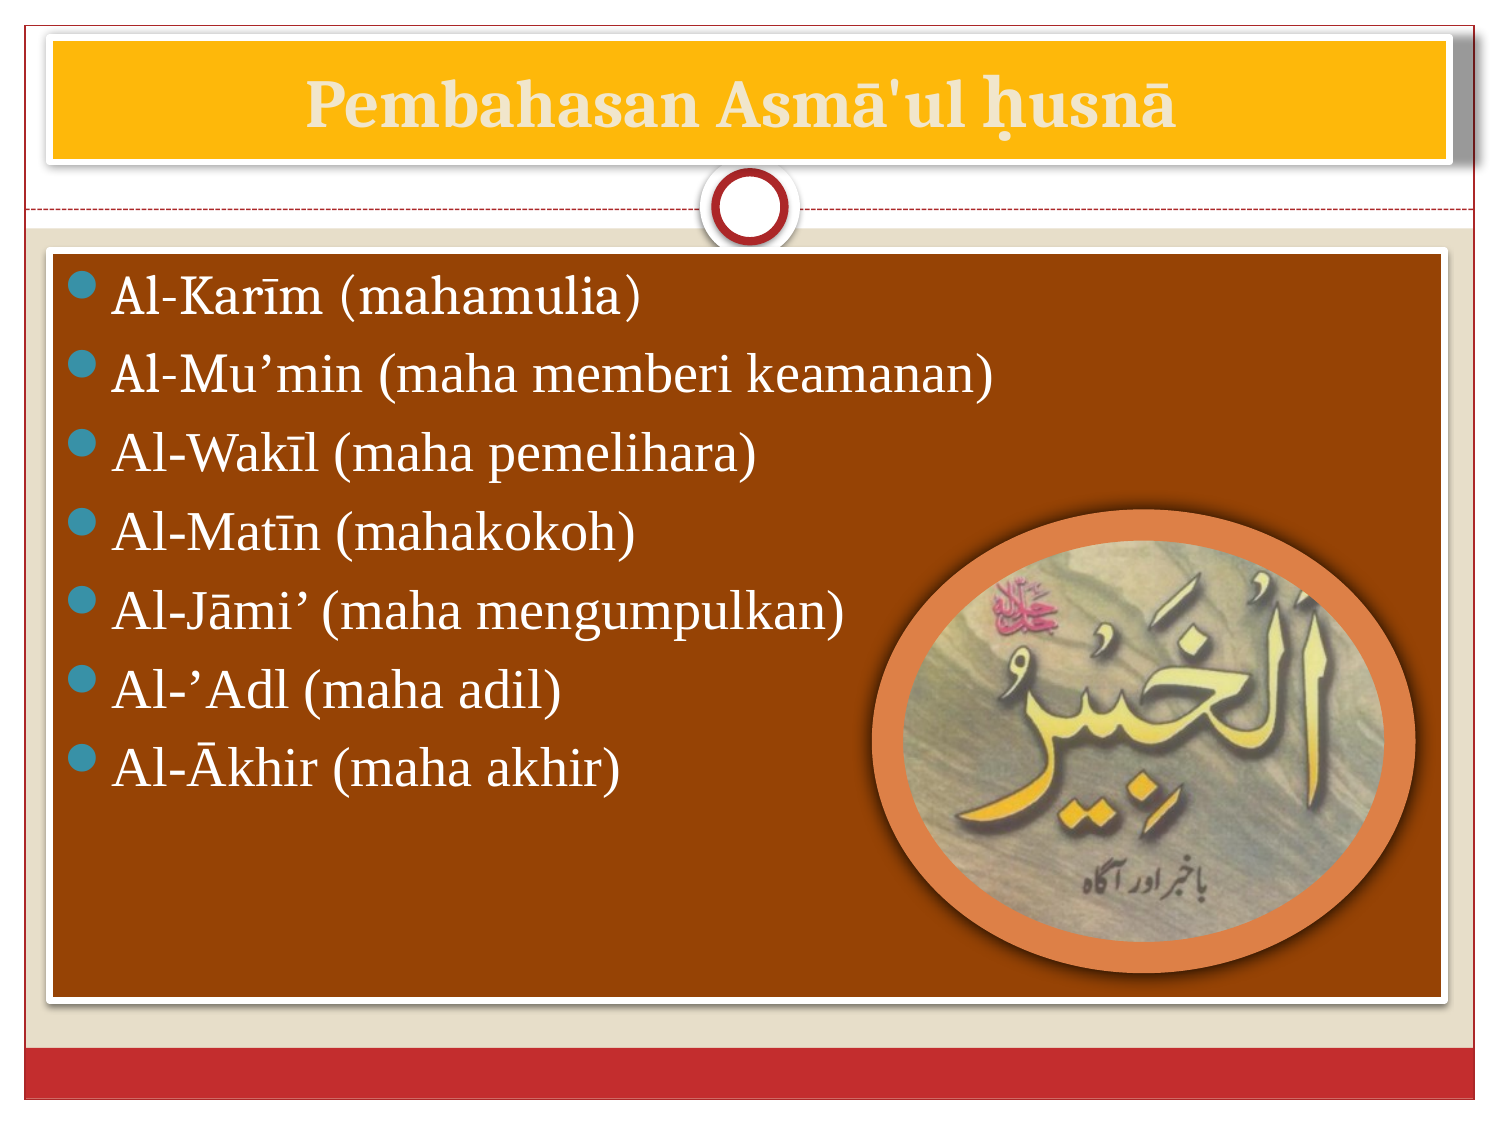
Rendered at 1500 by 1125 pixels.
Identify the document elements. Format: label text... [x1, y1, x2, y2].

list Al-Karīm (mahamulia) Al-Mu’min (maha memberi keamanan) Al-Wakīl (maha pemelihara) Al-Matīn (mahakokoh) Al-Jāmi’ (maha mengumpulkan) Al-’Adl (maha adil) Al-Ākhir (maha akhir) [46, 247, 1448, 1004]
picture [887, 524, 1401, 958]
title Pembahasan Asmā'ul ḥusnā [46, 34, 1453, 165]
